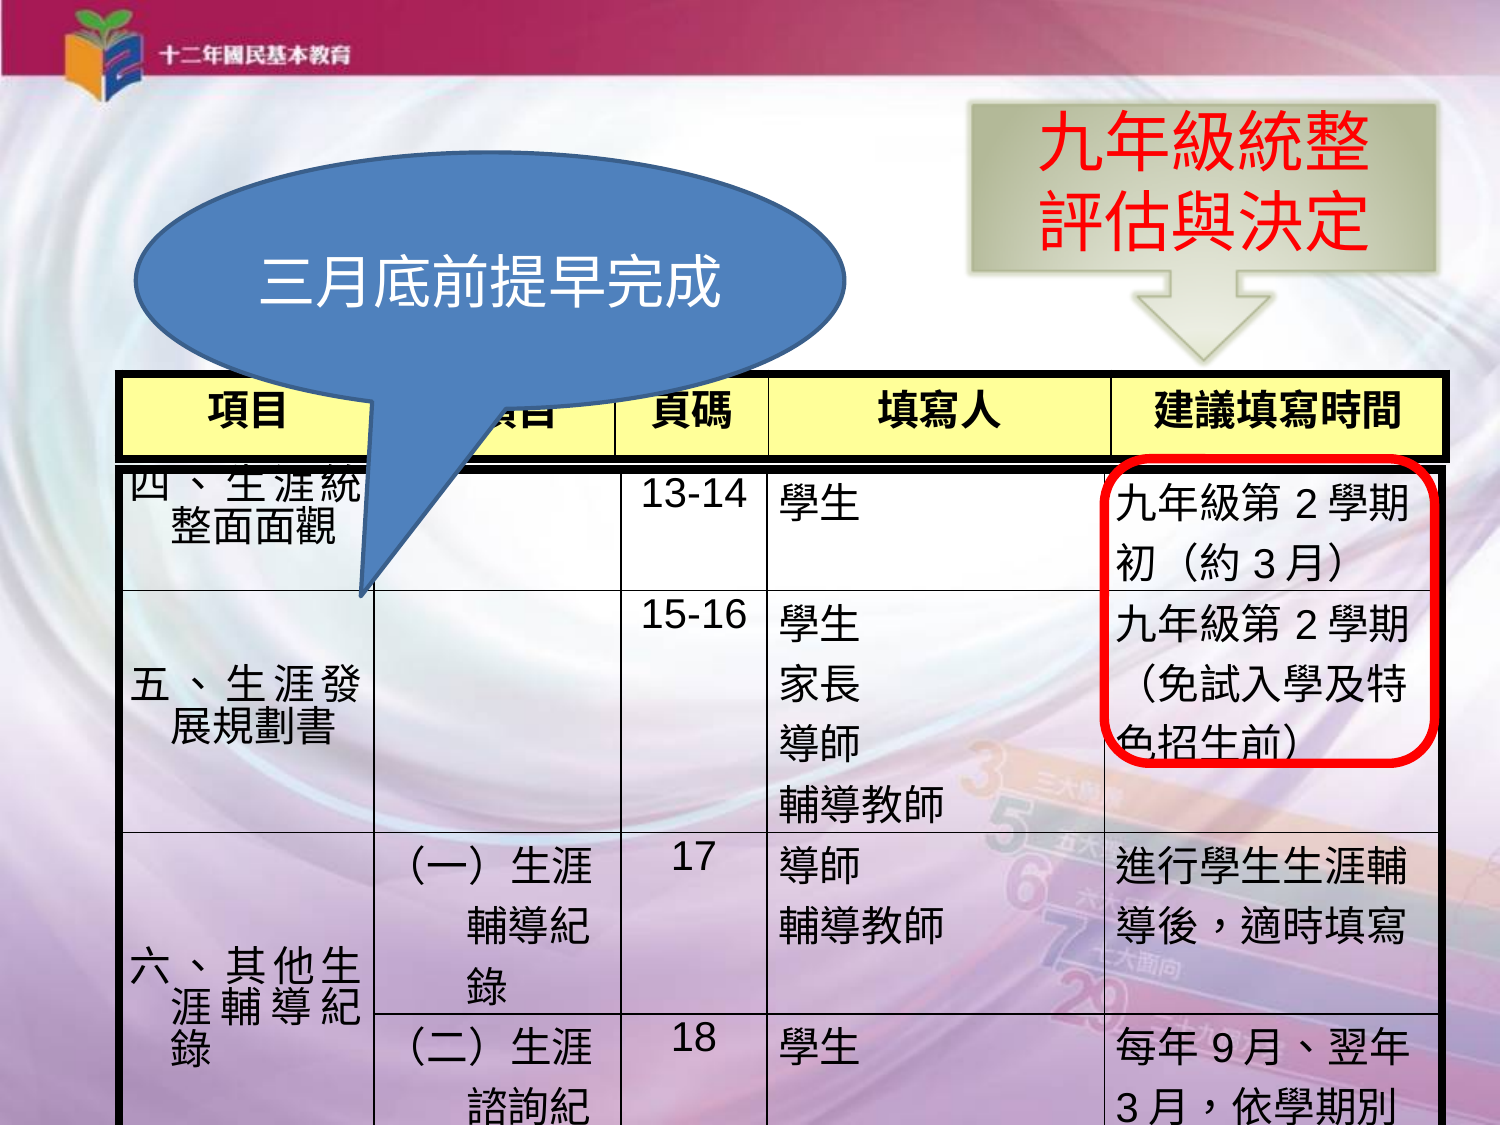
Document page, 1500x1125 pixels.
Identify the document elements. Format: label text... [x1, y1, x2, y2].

table_cell 每年9月、翌年3月，依學期別填寫 [1105, 1015, 1438, 1125]
table_header 填寫人 [769, 378, 1110, 455]
table_header 13-14 [622, 474, 766, 590]
table_cell 進行學生生涯輔導後，適時填寫 [1105, 833, 1438, 1013]
text_box 三月底前提早完成 [133, 150, 847, 599]
picture [0, 0, 1500, 1125]
table_cell 學生 [768, 1015, 1104, 1125]
table_header 九年級第2學期初（約3月） [1427, 474, 1438, 590]
table_cell 18 [622, 1015, 766, 1125]
table_header 學生 [768, 474, 1104, 590]
table_cell 17 [622, 833, 766, 1013]
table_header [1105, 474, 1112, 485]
table_cell 六、其他生涯輔導紀錄 [123, 833, 373, 1125]
table_header 頁碼 [616, 378, 768, 455]
table_header 四、生涯統整面面觀 [123, 474, 365, 590]
table_cell 九年級第2學期 （免試入學及特色招生前） [1105, 591, 1438, 832]
table_cell （一）生涯輔導紀錄 [375, 833, 620, 1013]
table_cell [375, 591, 620, 832]
table_header 分項目 [474, 404, 614, 455]
text_box [1102, 456, 1437, 766]
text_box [959, 91, 1449, 374]
table_header 項目 [123, 378, 369, 455]
table_cell 導師 輔導教師 [768, 833, 1104, 1013]
table_header 建議填寫時間 [1112, 383, 1442, 455]
table_cell 15-16 [622, 591, 766, 832]
table_cell 五、生涯發展規劃書 [123, 591, 373, 832]
table_header [375, 474, 620, 590]
table_cell 學生 家長 導師 輔導教師 [768, 591, 1104, 832]
table_cell （二）生涯諮詢紀錄 [375, 1015, 620, 1125]
